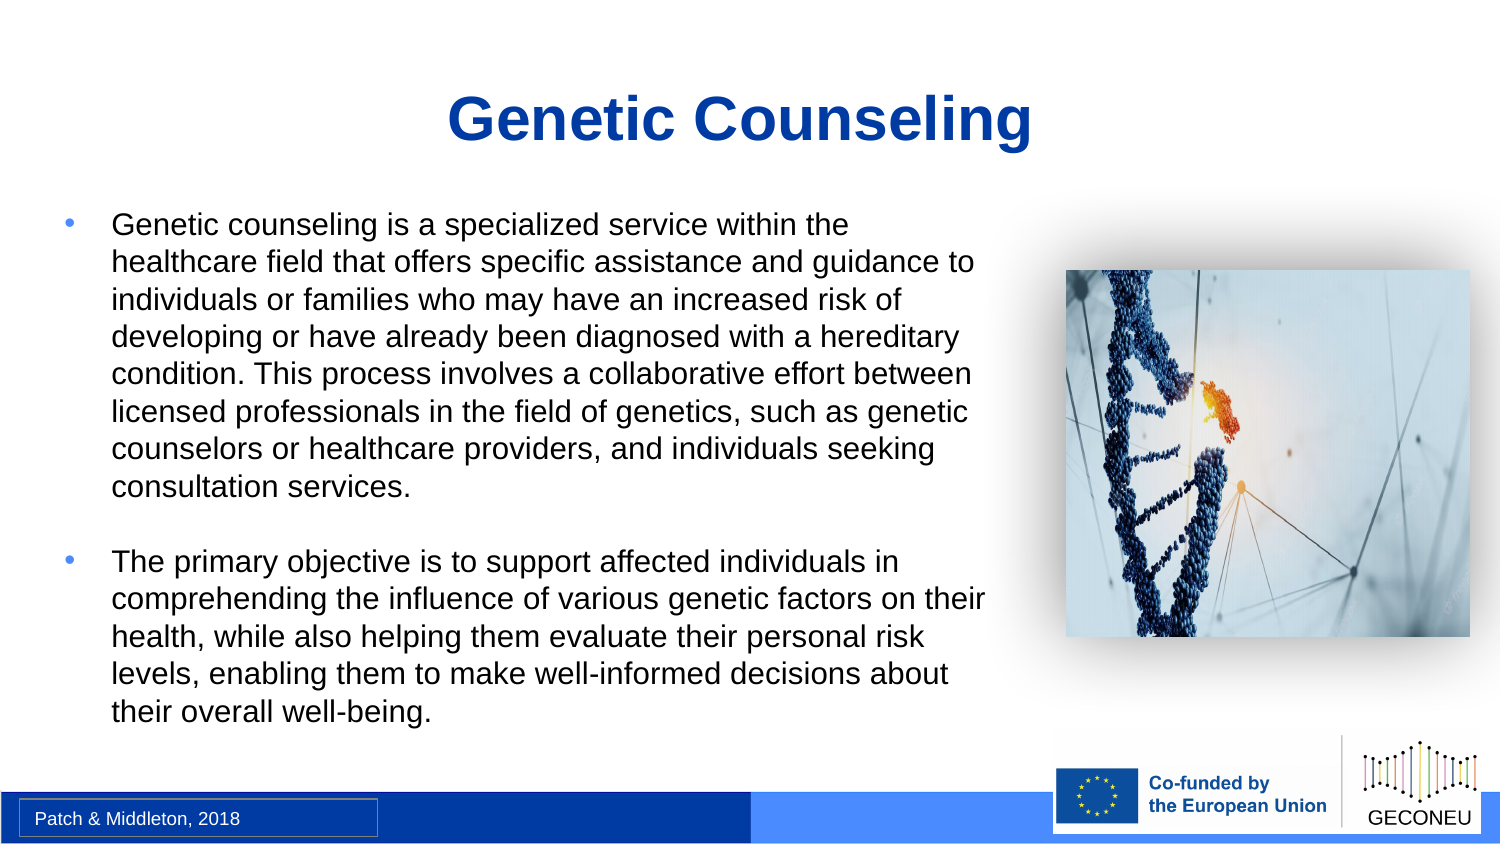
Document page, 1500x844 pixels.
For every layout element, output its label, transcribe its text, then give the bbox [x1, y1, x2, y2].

picture [0, 727, 1500, 844]
picture [1066, 269, 1470, 637]
title Genetic Counseling [116, 63, 1383, 157]
list Genetic counseling is a specialized service within the healthcare field that offers specific assistance and guidance to individuals or families who may have an increased risk of developing or have already been diagnosed with a hereditary condition. This process involves a collaborative effort between licensed professionals in the field of genetics, such as genetic counselors or healthcare providers, and individuals seeking consultation services. The primary objective is to support affected individuals in comprehending the influence of various genetic factors on their health, while also helping them evaluate their personal risk levels, enabling them to make well-informed decisions about their overall well-being. [49, 189, 1013, 750]
